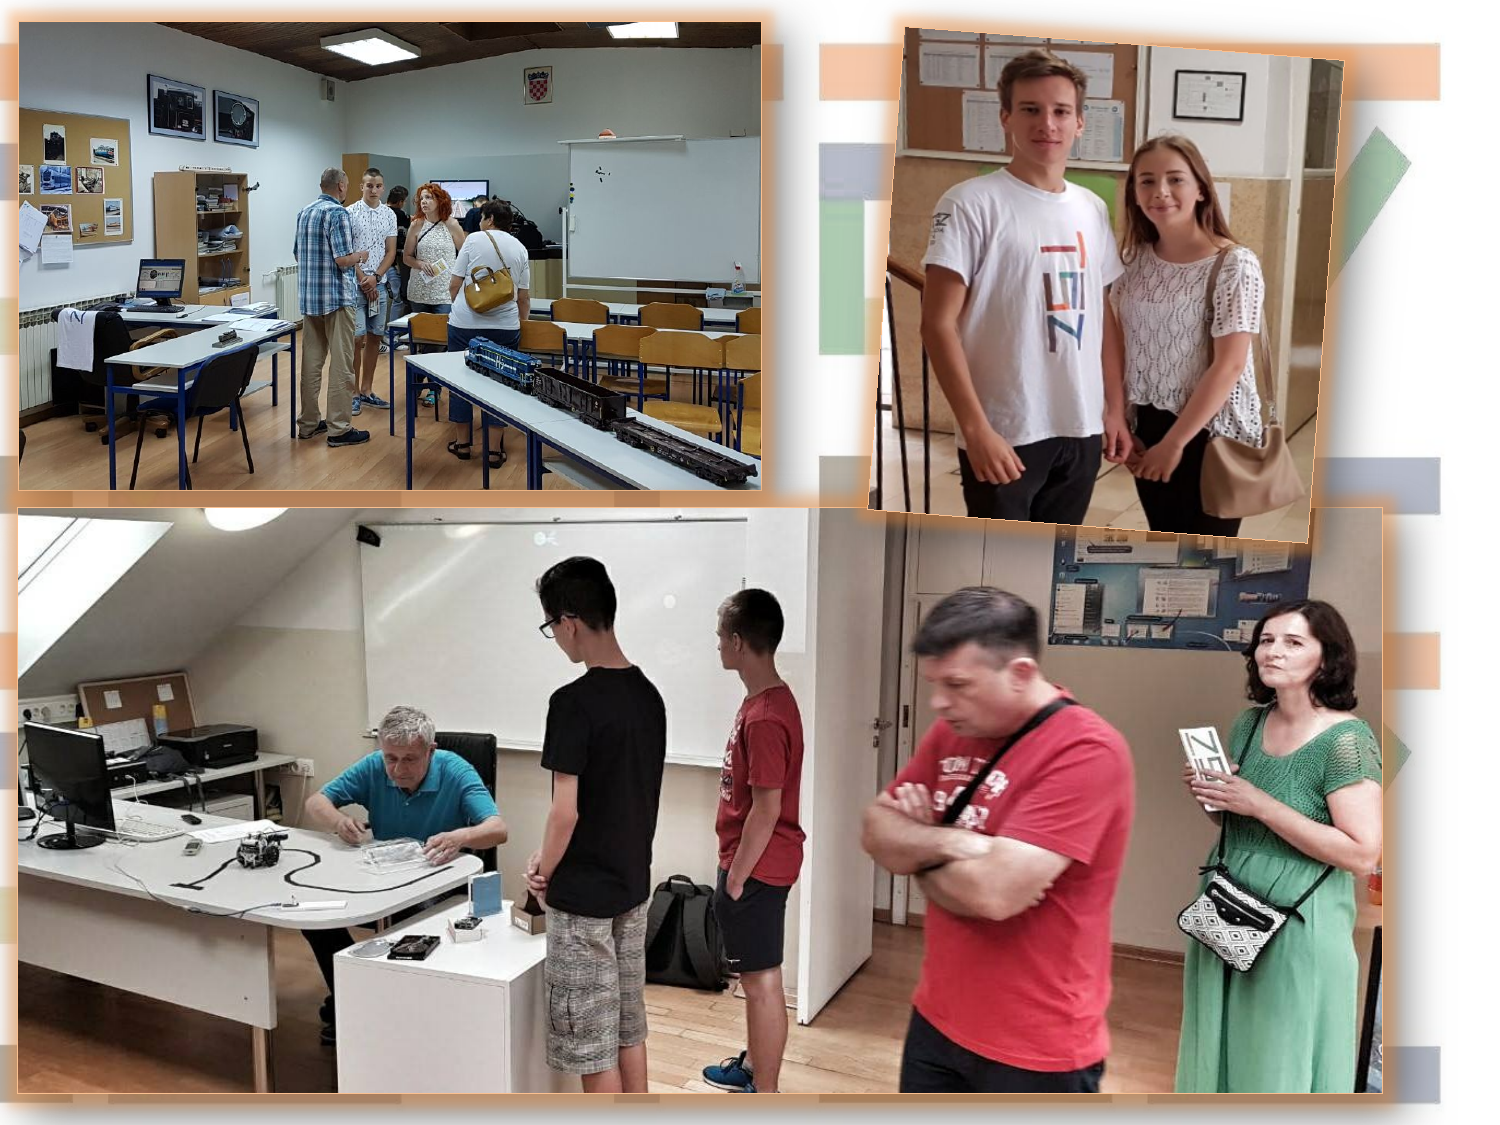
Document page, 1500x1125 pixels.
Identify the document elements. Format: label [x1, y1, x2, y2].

picture [17, 26, 1383, 1095]
list [18, 21, 762, 491]
